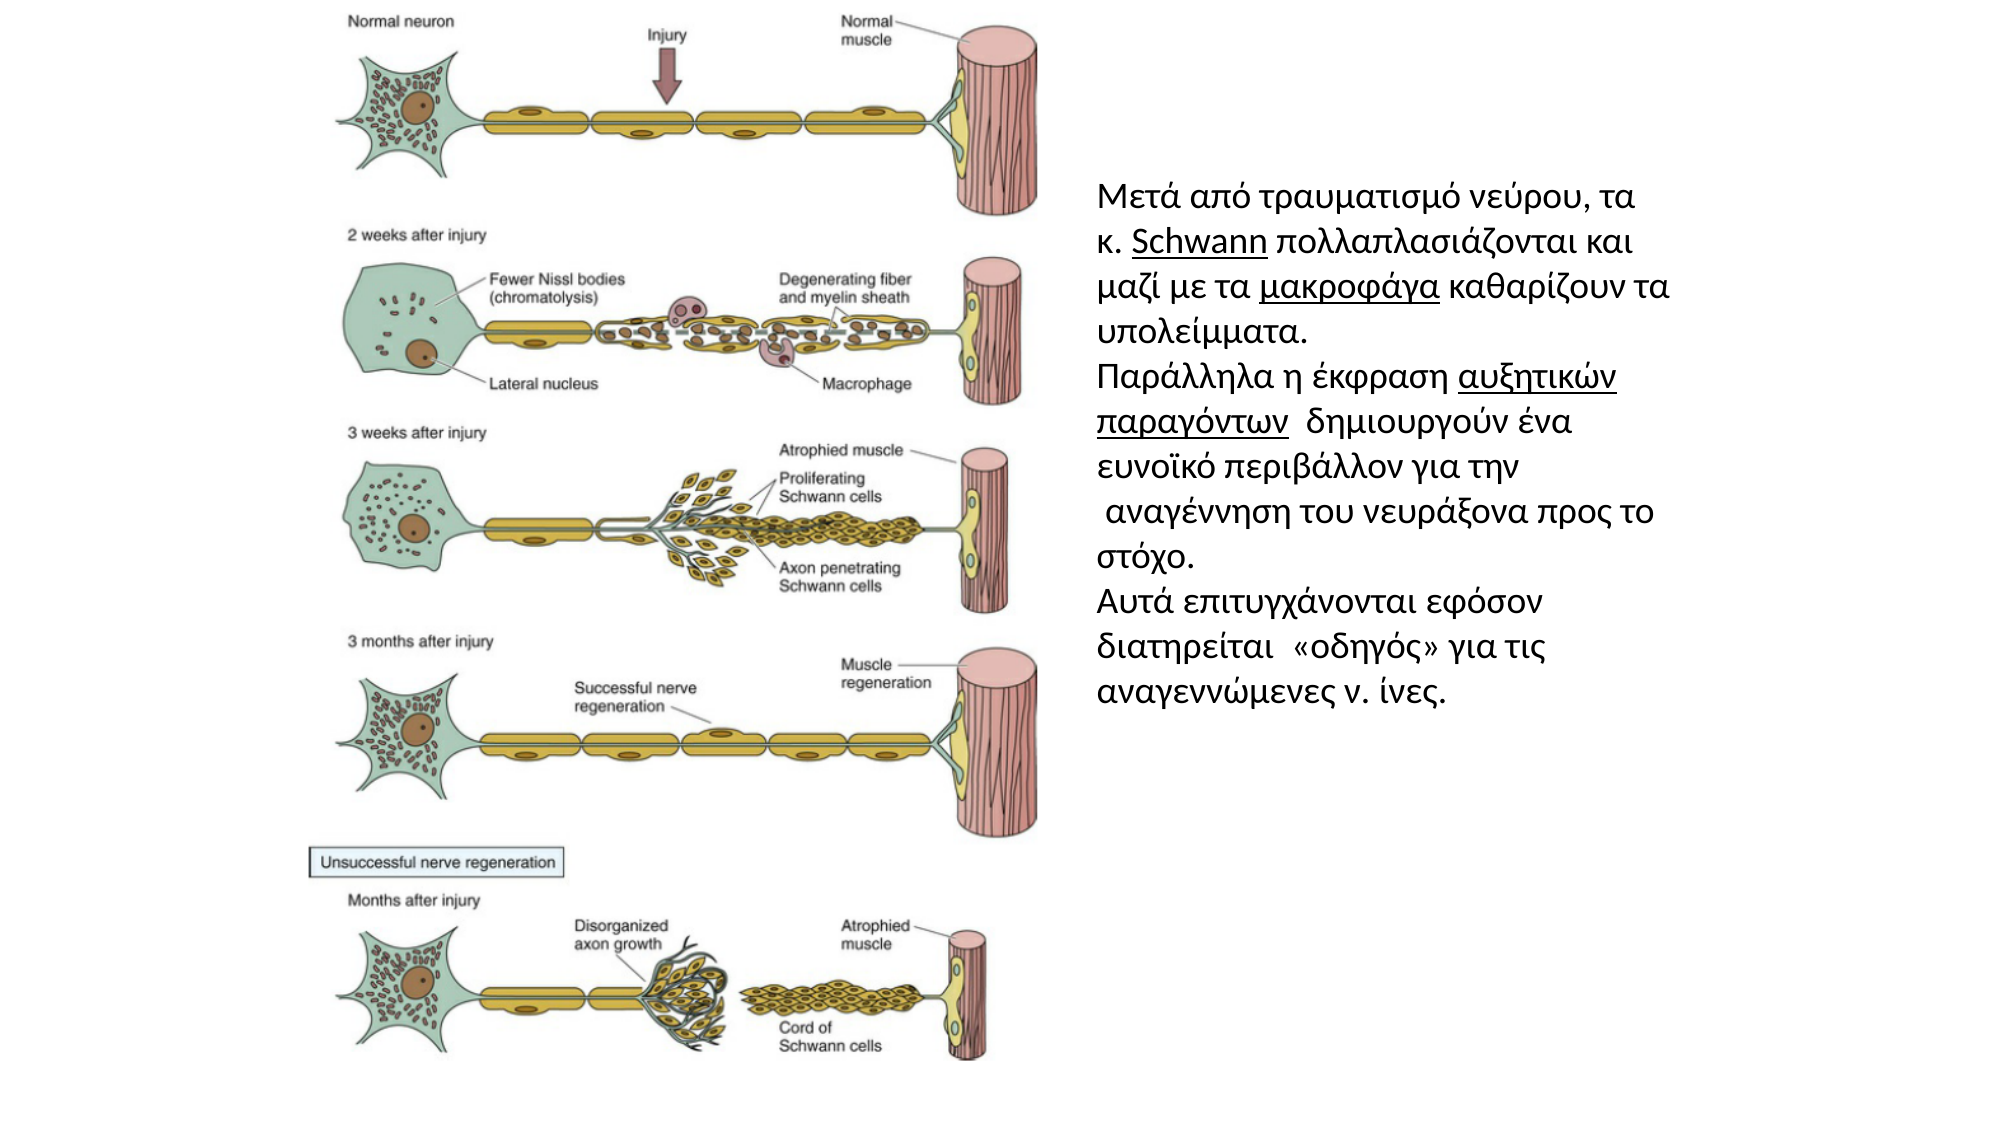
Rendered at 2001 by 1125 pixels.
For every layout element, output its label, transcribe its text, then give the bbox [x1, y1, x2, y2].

picture [249, 0, 1045, 1062]
text_box Μετά από τραυματισμό νεύρου, τα κ. Schwann πολλαπλασιάζονται και μαζί με τα μακροφάγα καθαρίζουν τα υπολείμματα. Παράλληλα η έκφραση αυξητικών παραγόντων δημιουργούν ένα ευνοϊκό περιβάλλον για την αναγέννηση του νευράξονα προς το στόχο. Αυτά επιτυγχάνονται εφόσον διατηρείται «οδηγός» για τις αναγεννώμενες ν. ίνες. [1081, 163, 1703, 719]
